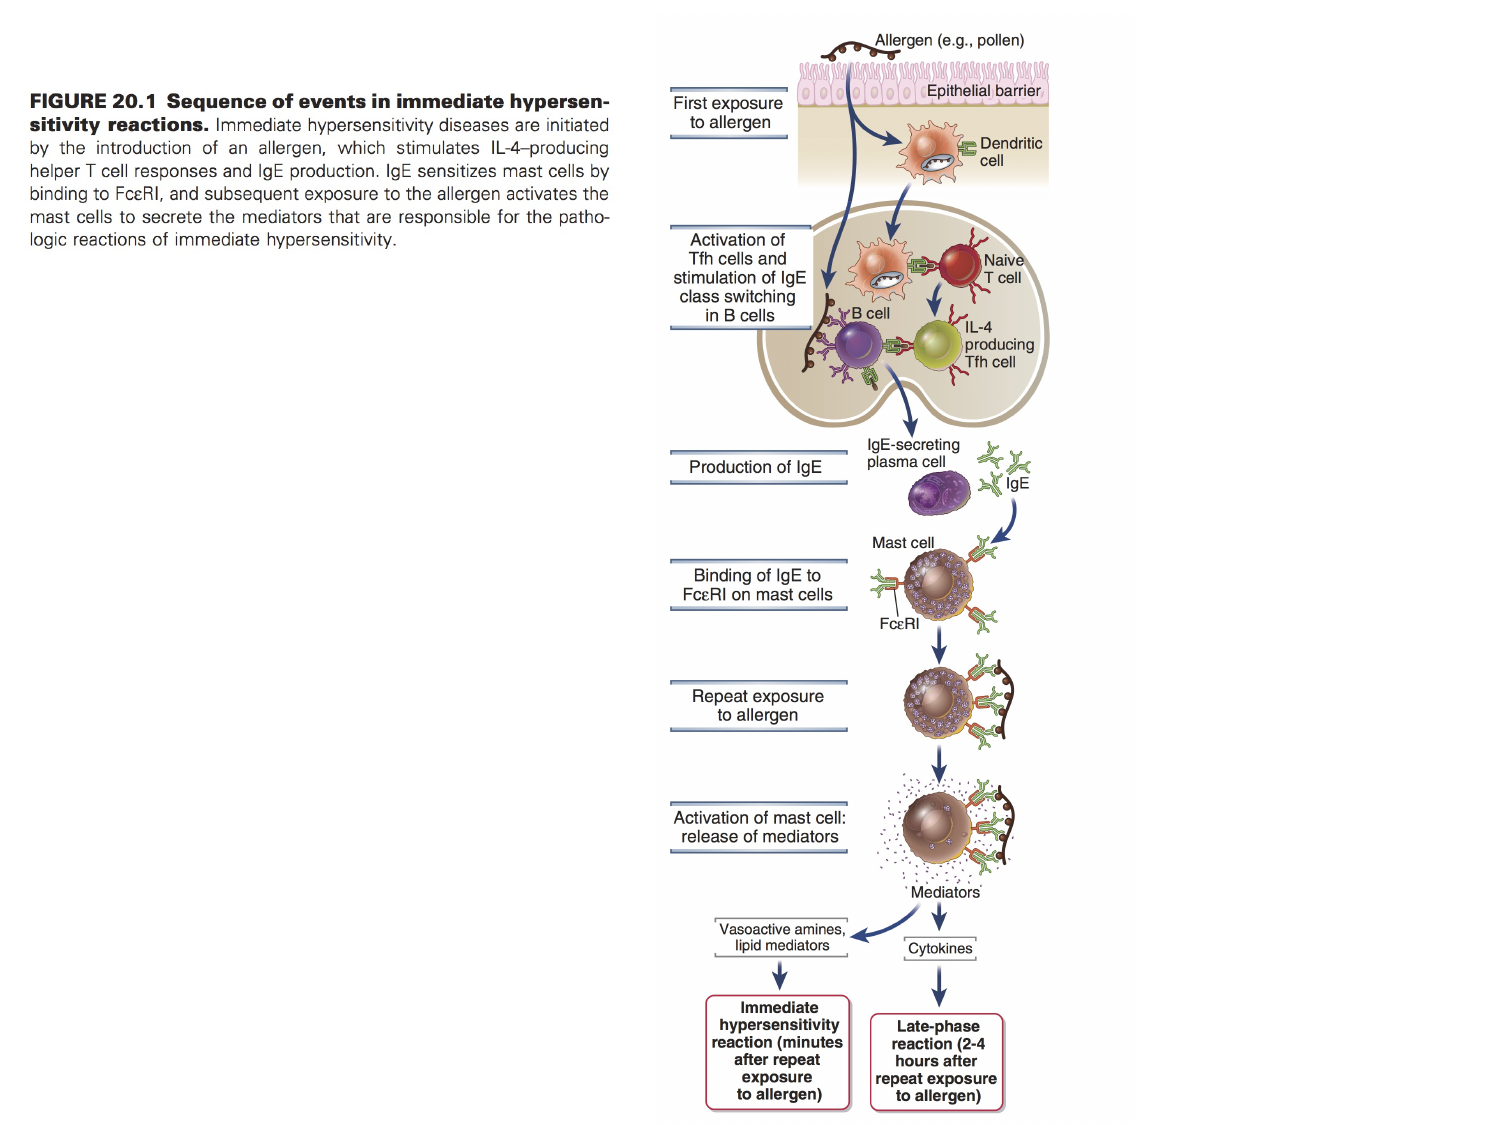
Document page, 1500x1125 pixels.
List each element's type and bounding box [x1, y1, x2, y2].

picture [0, 59, 647, 455]
picture [655, 14, 1142, 1125]
